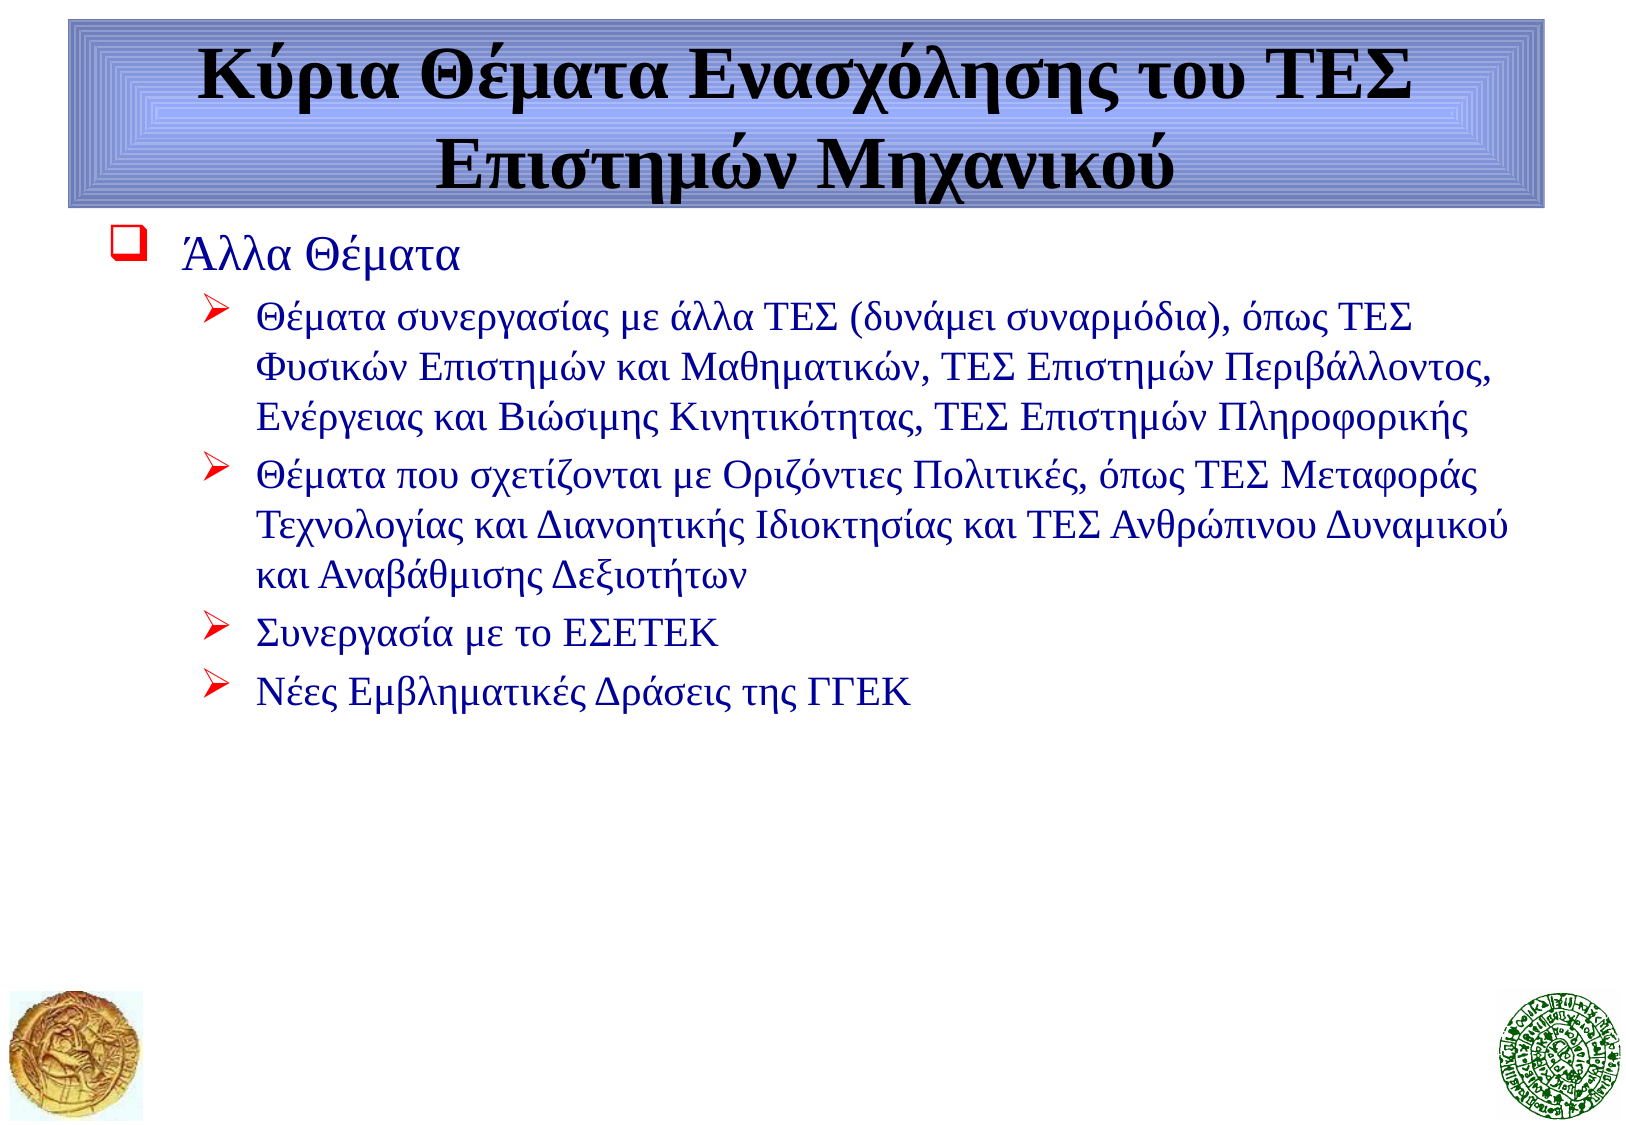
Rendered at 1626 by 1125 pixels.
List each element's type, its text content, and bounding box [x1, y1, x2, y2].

list Άλλα Θέματα Θέματα συνεργασίας με άλλα ΤΕΣ (δυνάμει συναρμόδια), όπως ΤΕΣ Φυσικών Επιστημών και Μαθηματικών, ΤΕΣ Επιστημών Περιβάλλοντος, Ενέργειας και Βιώσιμης Κινητικότητας, ΤΕΣ Επιστημών Πληροφορικής Θέματα που σχετίζονται με Οριζόντιες Πολιτικές, όπως ΤΕΣ Μεταφοράς Τεχνολογίας και Διανοητικής Ιδιοκτησίας και ΤΕΣ Ανθρώπινου Δυναμικού και Αναβάθμισης Δεξιοτήτων Συνεργασία με το ΕΣΕΤΕΚ Νέες Εμβληματικές Δράσεις της ΓΓΕΚ [91, 212, 1581, 1125]
title Κύρια Θέματα Ενασχόλησης του ΤΕΣ Επιστημών Μηχανικού [68, 19, 1545, 209]
picture [9, 991, 91, 1121]
